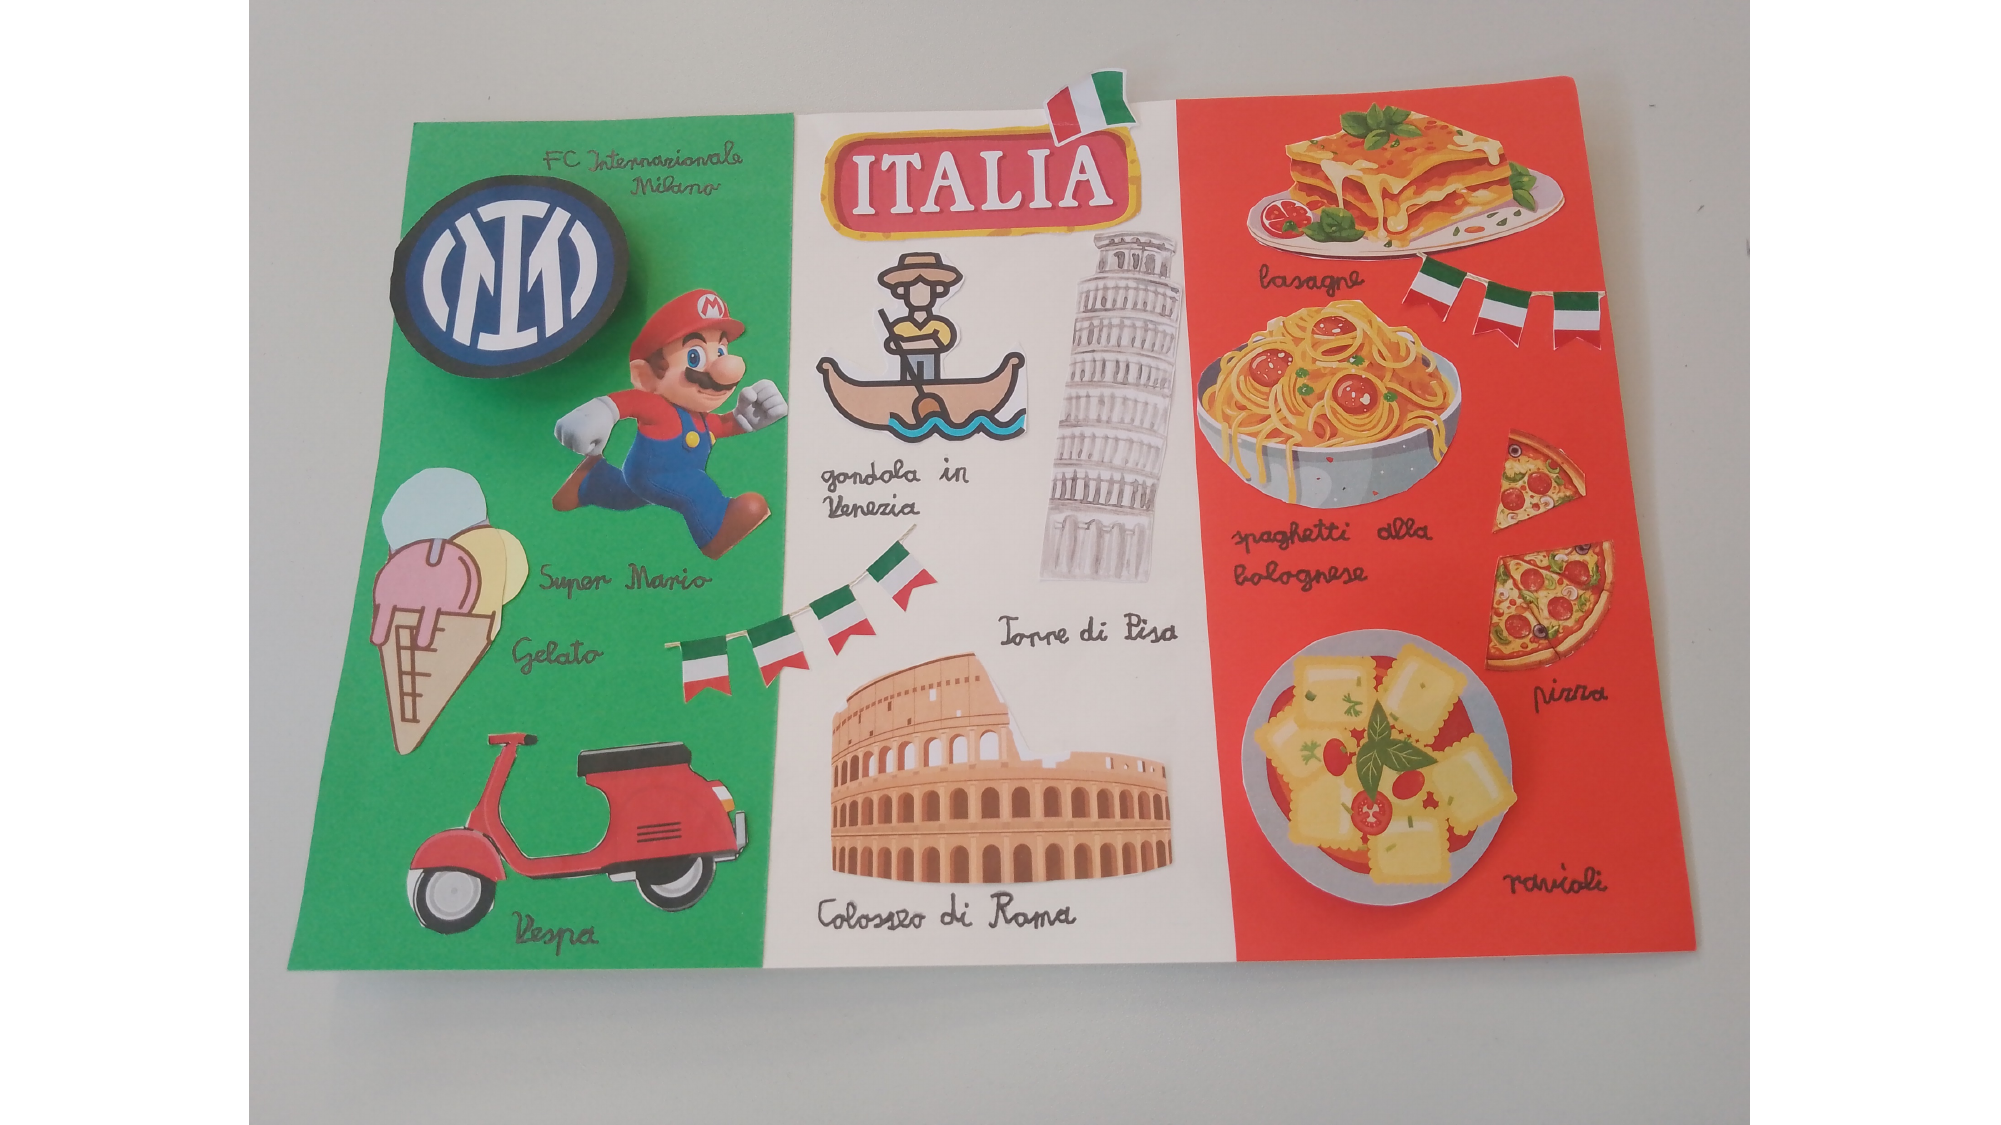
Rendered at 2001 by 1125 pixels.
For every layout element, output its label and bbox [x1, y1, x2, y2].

picture [249, 0, 1750, 1125]
